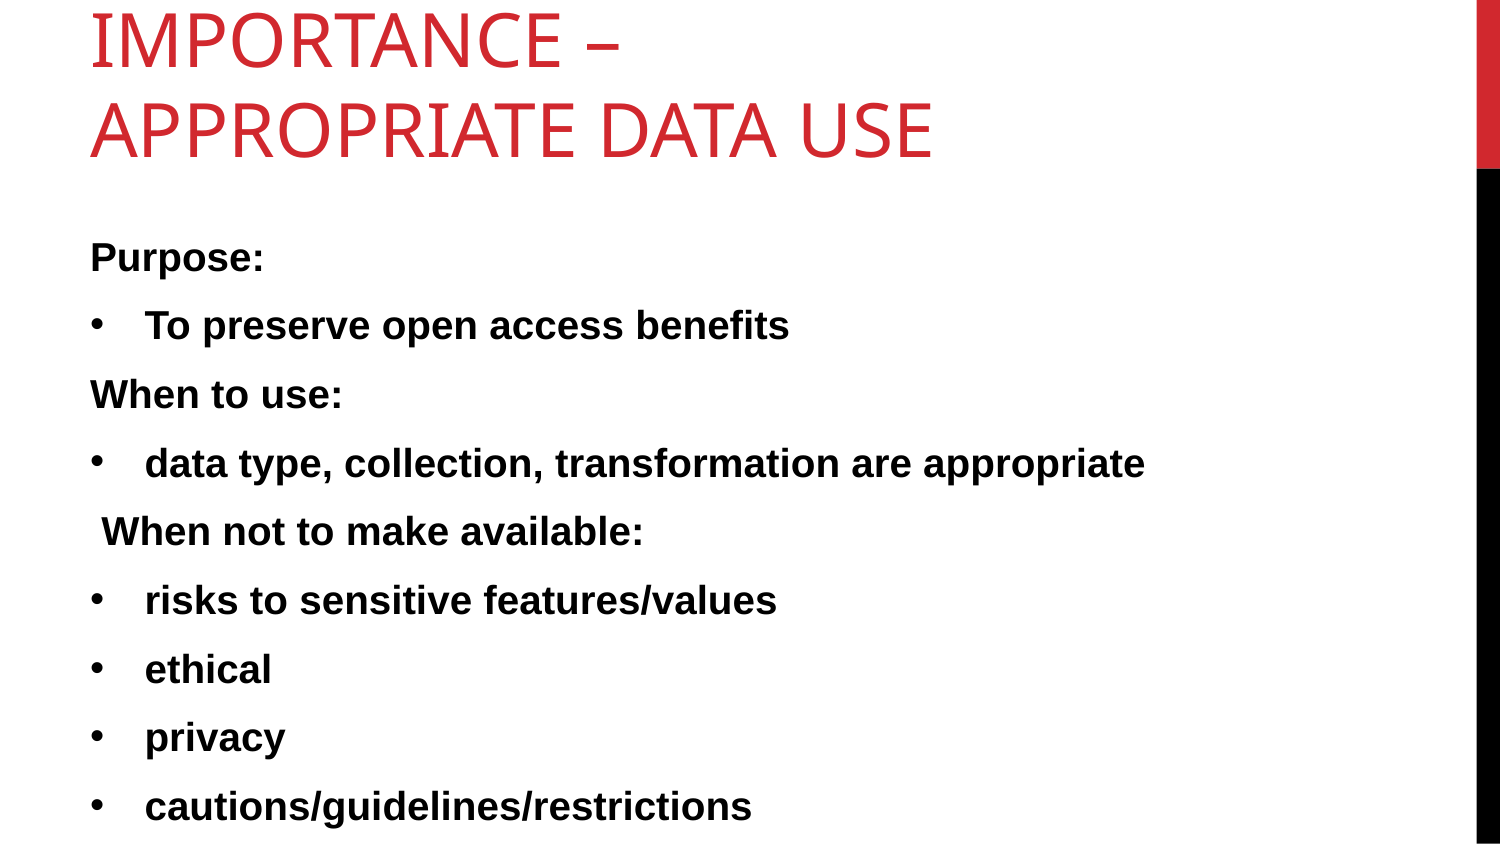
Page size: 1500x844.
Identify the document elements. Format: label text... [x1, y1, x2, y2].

title Importance –Appropriate Data Use [75, 18, 1025, 188]
list Purpose: To preserve open access benefits When to use: data type, collection, transformation are appropriate When not to make available: risks to sensitive features/values ethical privacy cautions/guidelines/restrictions [75, 215, 1325, 844]
